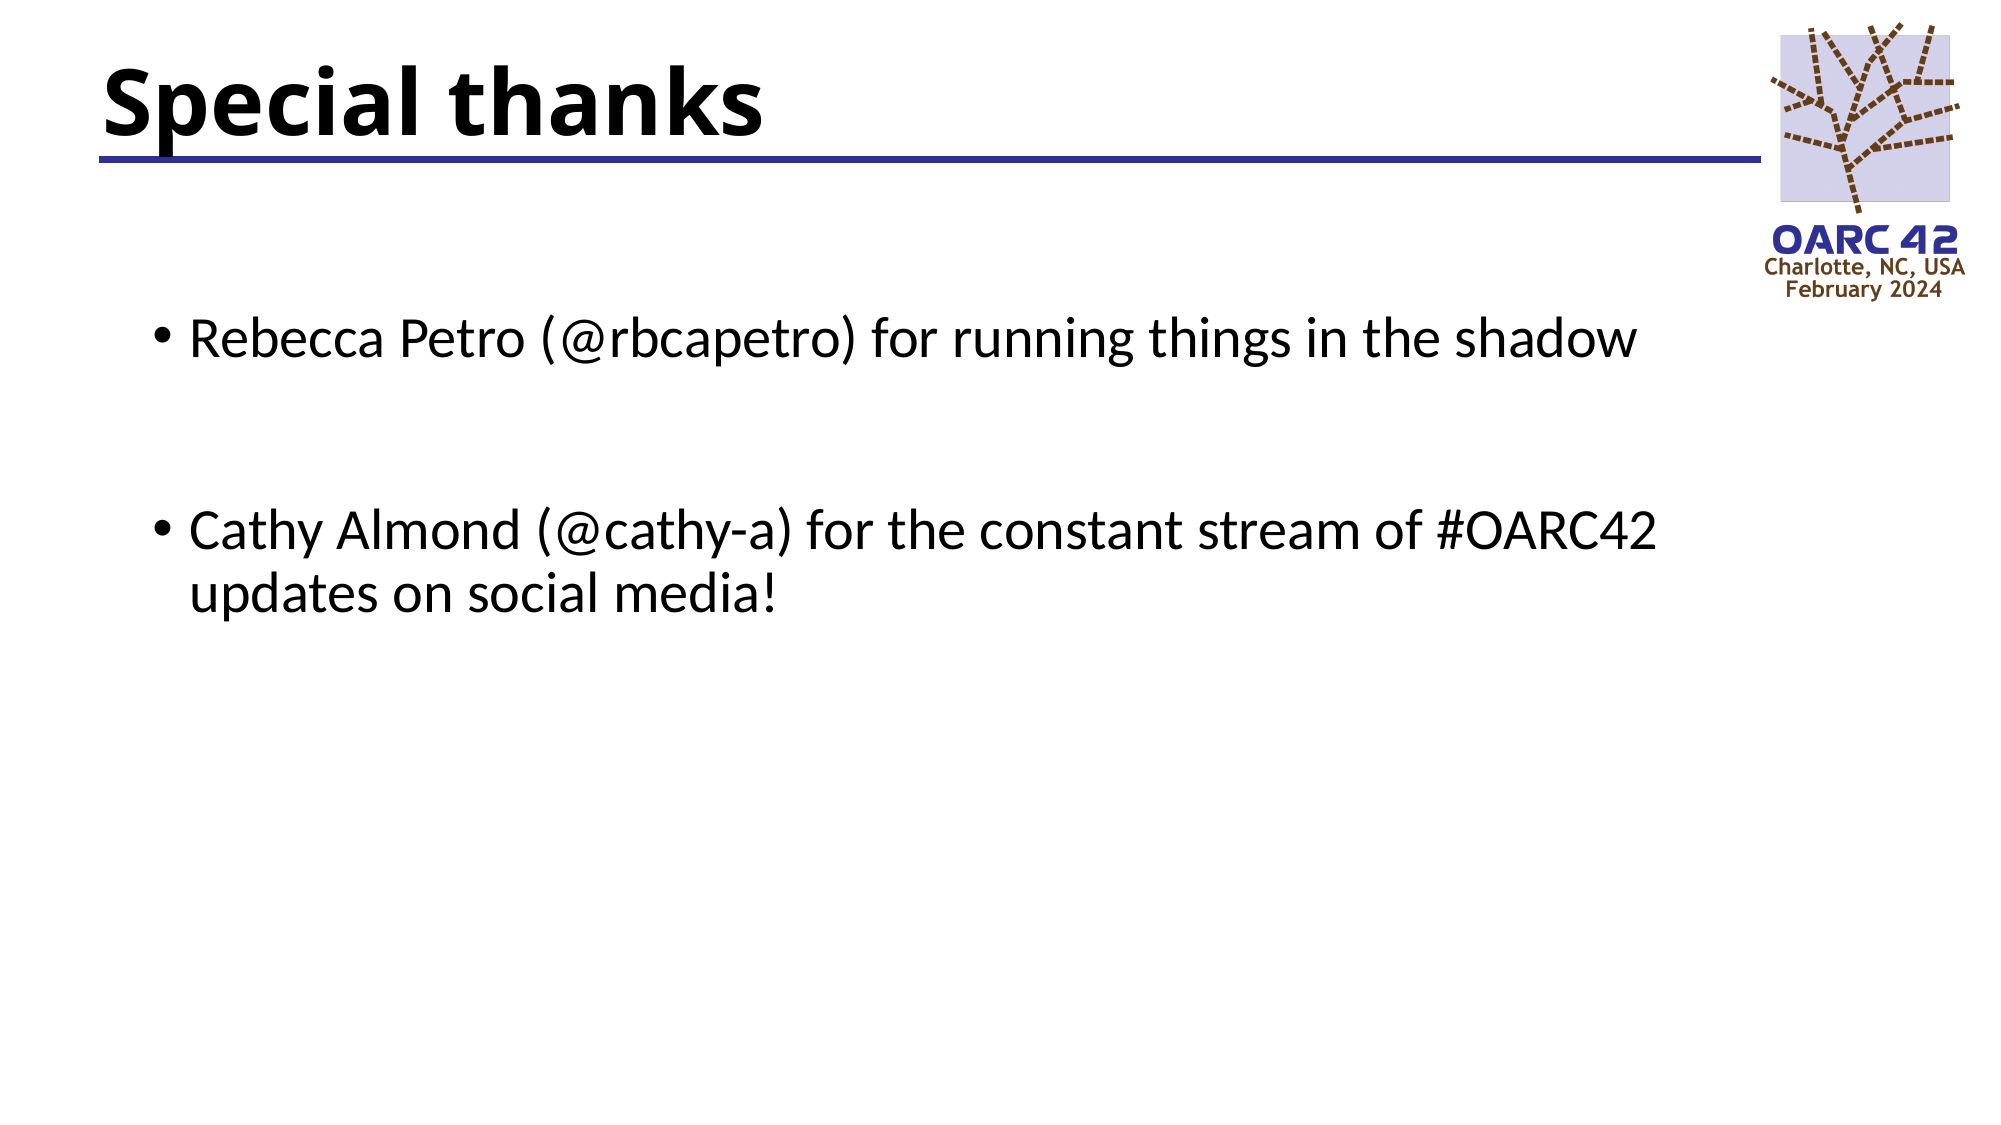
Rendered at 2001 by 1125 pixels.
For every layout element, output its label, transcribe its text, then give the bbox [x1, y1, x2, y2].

title Special thanks [87, 0, 1813, 215]
picture [1762, 22, 1968, 304]
list Rebecca Petro (@rbcapetro) for running things in the shadow Cathy Almond (@cathy-a) for the constant stream of #OARC42 updates on social media! [137, 299, 1863, 1014]
